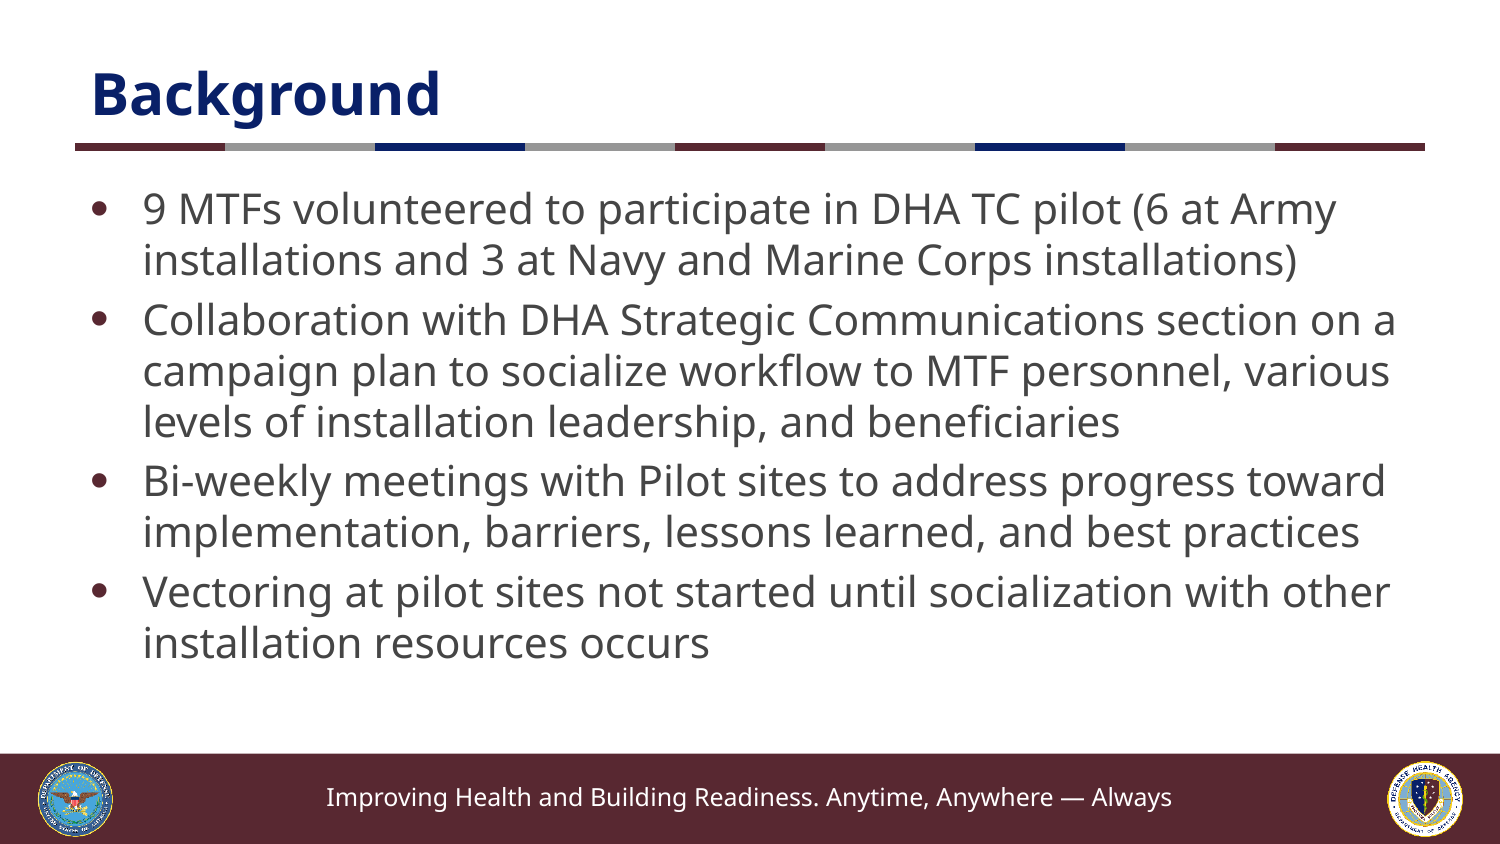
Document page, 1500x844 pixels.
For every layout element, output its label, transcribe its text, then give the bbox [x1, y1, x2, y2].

title Background [75, 21, 1425, 163]
picture [29, 753, 121, 844]
list 9 MTFs volunteered to participate in DHA TC pilot (6 at Army installations and 3 at Navy and Marine Corps installations) Collaboration with DHA Strategic Communications section on a campaign plan to socialize workflow to MTF personnel, various levels of installation leadership, and beneficiaries Bi-weekly meetings with Pilot sites to address progress toward implementation, barriers, lessons learned, and best practices Vectoring at pilot sites not started until socialization with other installation resources occurs [75, 174, 1425, 712]
picture [1387, 761, 1463, 837]
